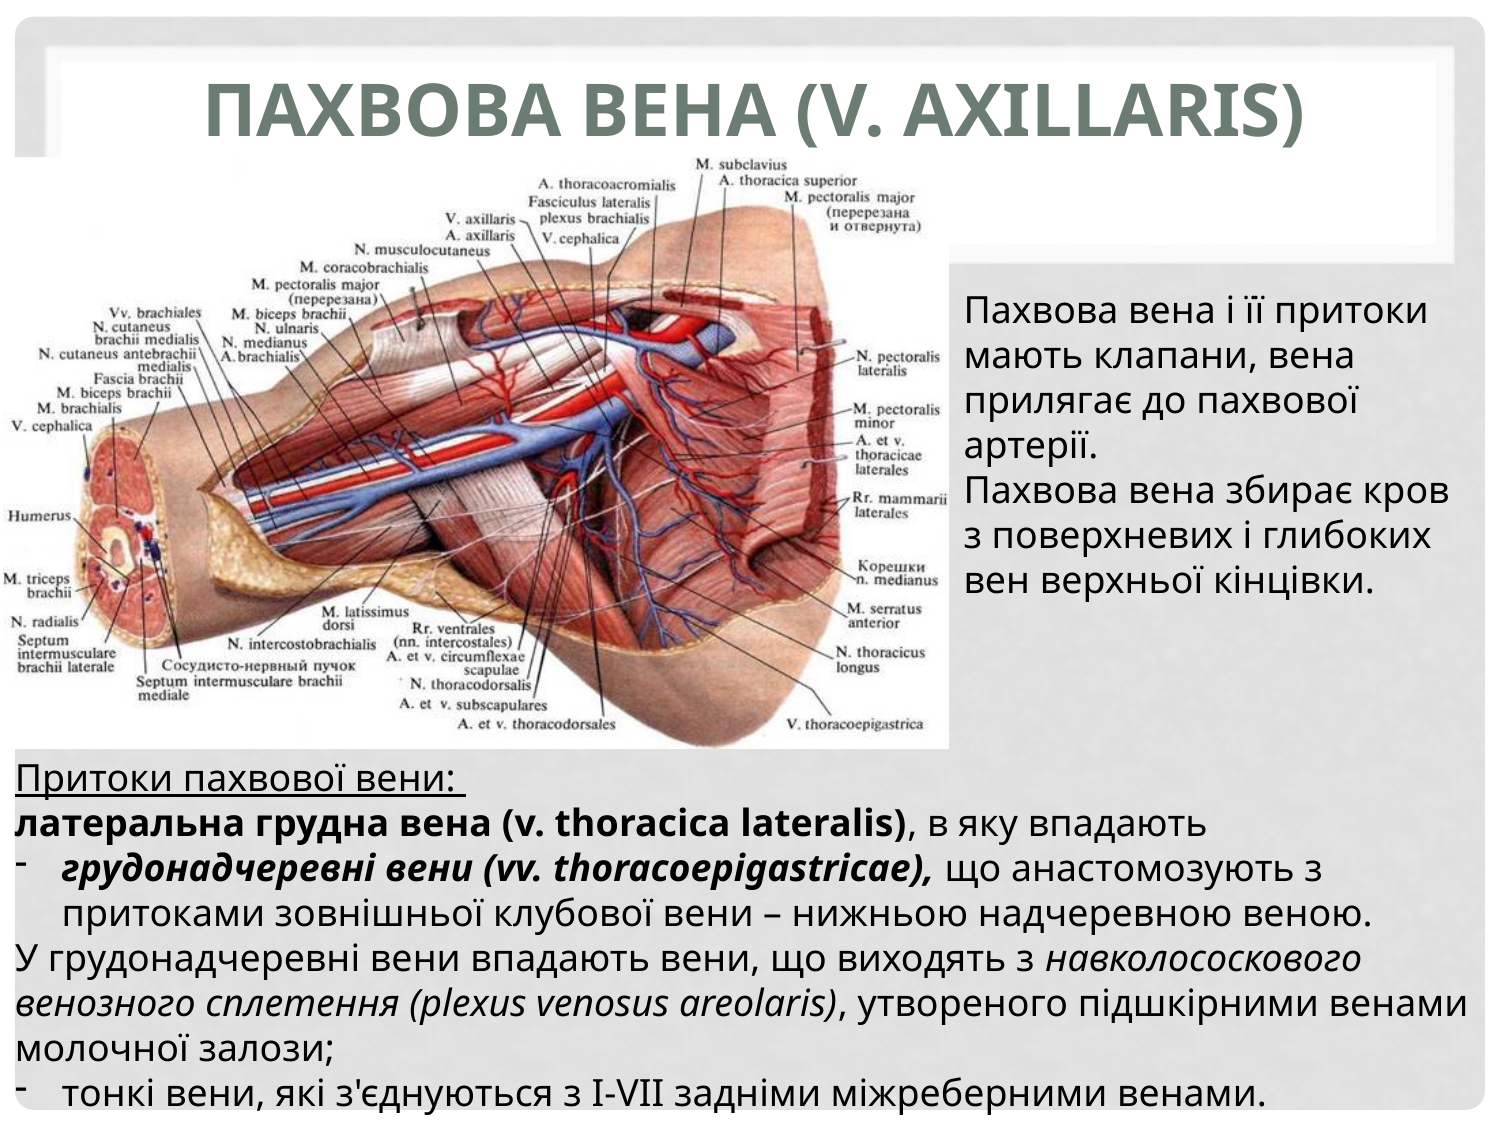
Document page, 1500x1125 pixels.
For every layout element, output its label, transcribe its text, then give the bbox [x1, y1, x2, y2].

title Пахвова вена (v. axillaris) [76, 42, 1432, 173]
text_box Притоки пахвової вени: латеральна грудна вена (v. thoracica lateralis), в яку впадають грудонадчеревні вени (vv. thoracoepigastricae), що анастомозують з притоками зовнішньої клубової вени – нижньою надчеревною веною. У грудонадчеревні вени впадають вени, що виходять з навколососкового венозного сплетення (plexus venosus areolaris), утвореного підшкірними венами молочної залози; тонкі вени, які з'єднуються з I-VII задніми міжреберними венами. [0, 746, 1500, 1121]
text_box Пахвова вена і її притоки мають клапани, вена прилягає до пахвової артерії. Пахвова вена збирає кров з поверхневих і глибоких вен верхньої кінцівки. [949, 278, 1483, 609]
picture [3, 157, 949, 749]
